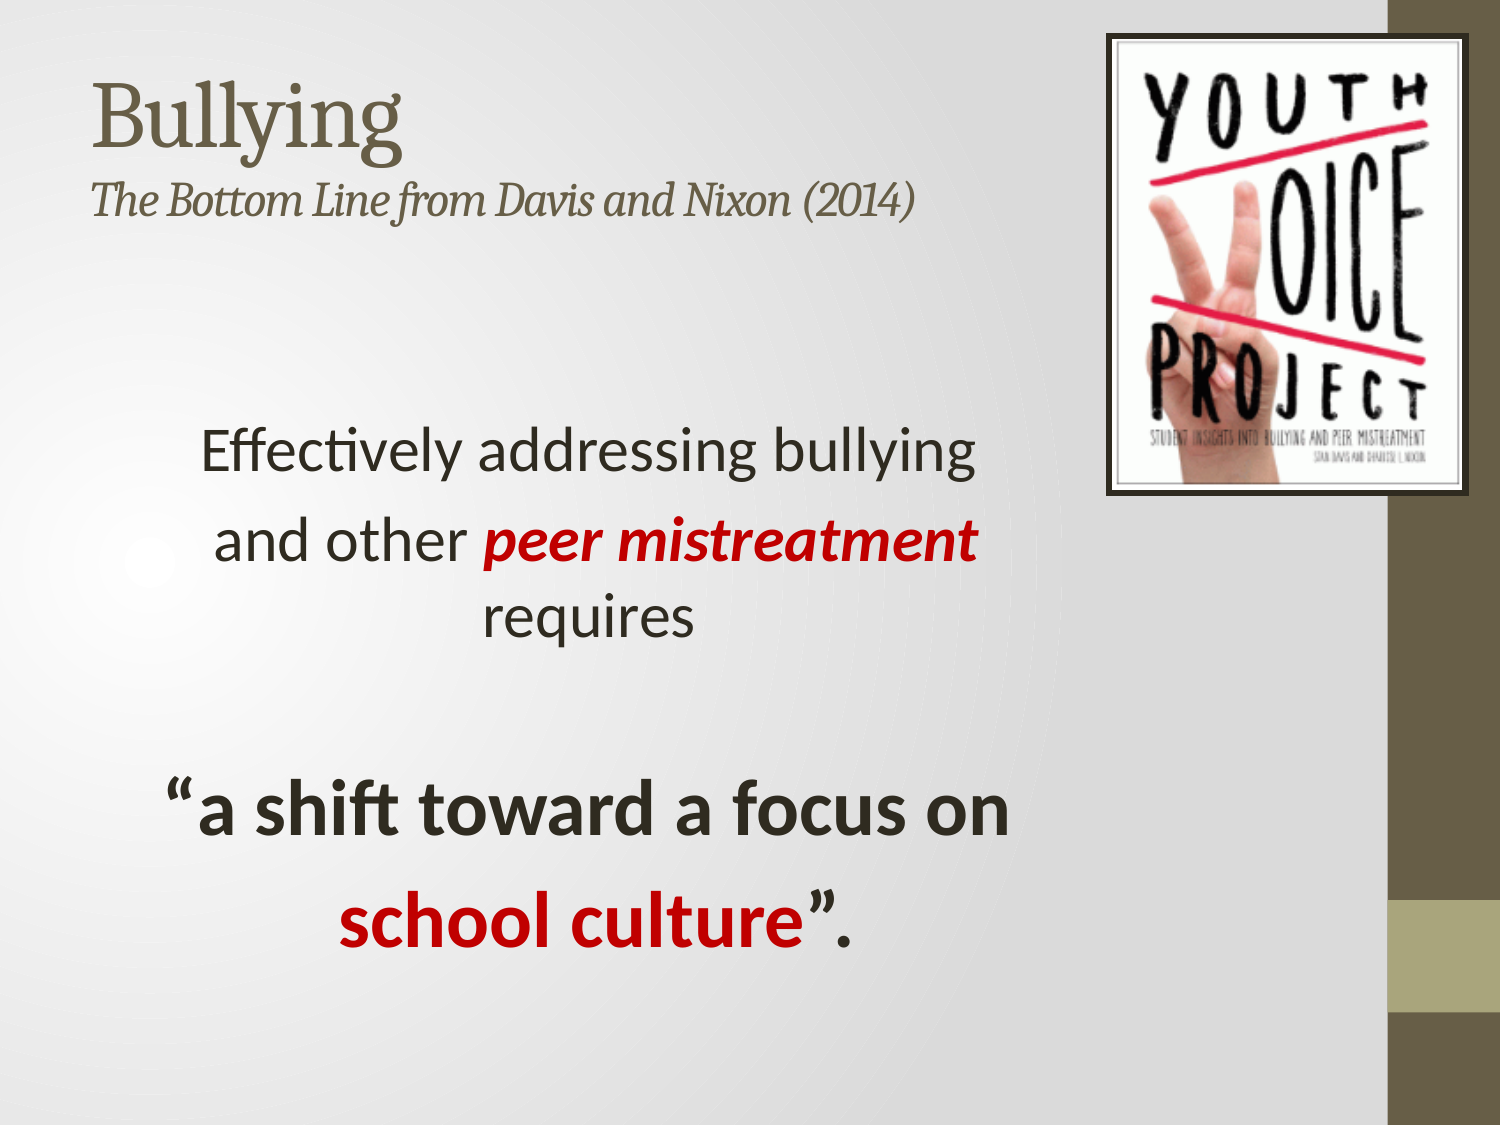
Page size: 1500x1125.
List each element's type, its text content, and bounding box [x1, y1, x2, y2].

picture [1111, 38, 1463, 491]
text_box [99, 264, 1106, 452]
title Bullying The Bottom Line from Davis and Nixon (2014) [75, 45, 1106, 233]
list Effectively addressing bullying and other peer mistreatment requires “a shift toward a focus on school culture”. [99, 452, 1075, 975]
